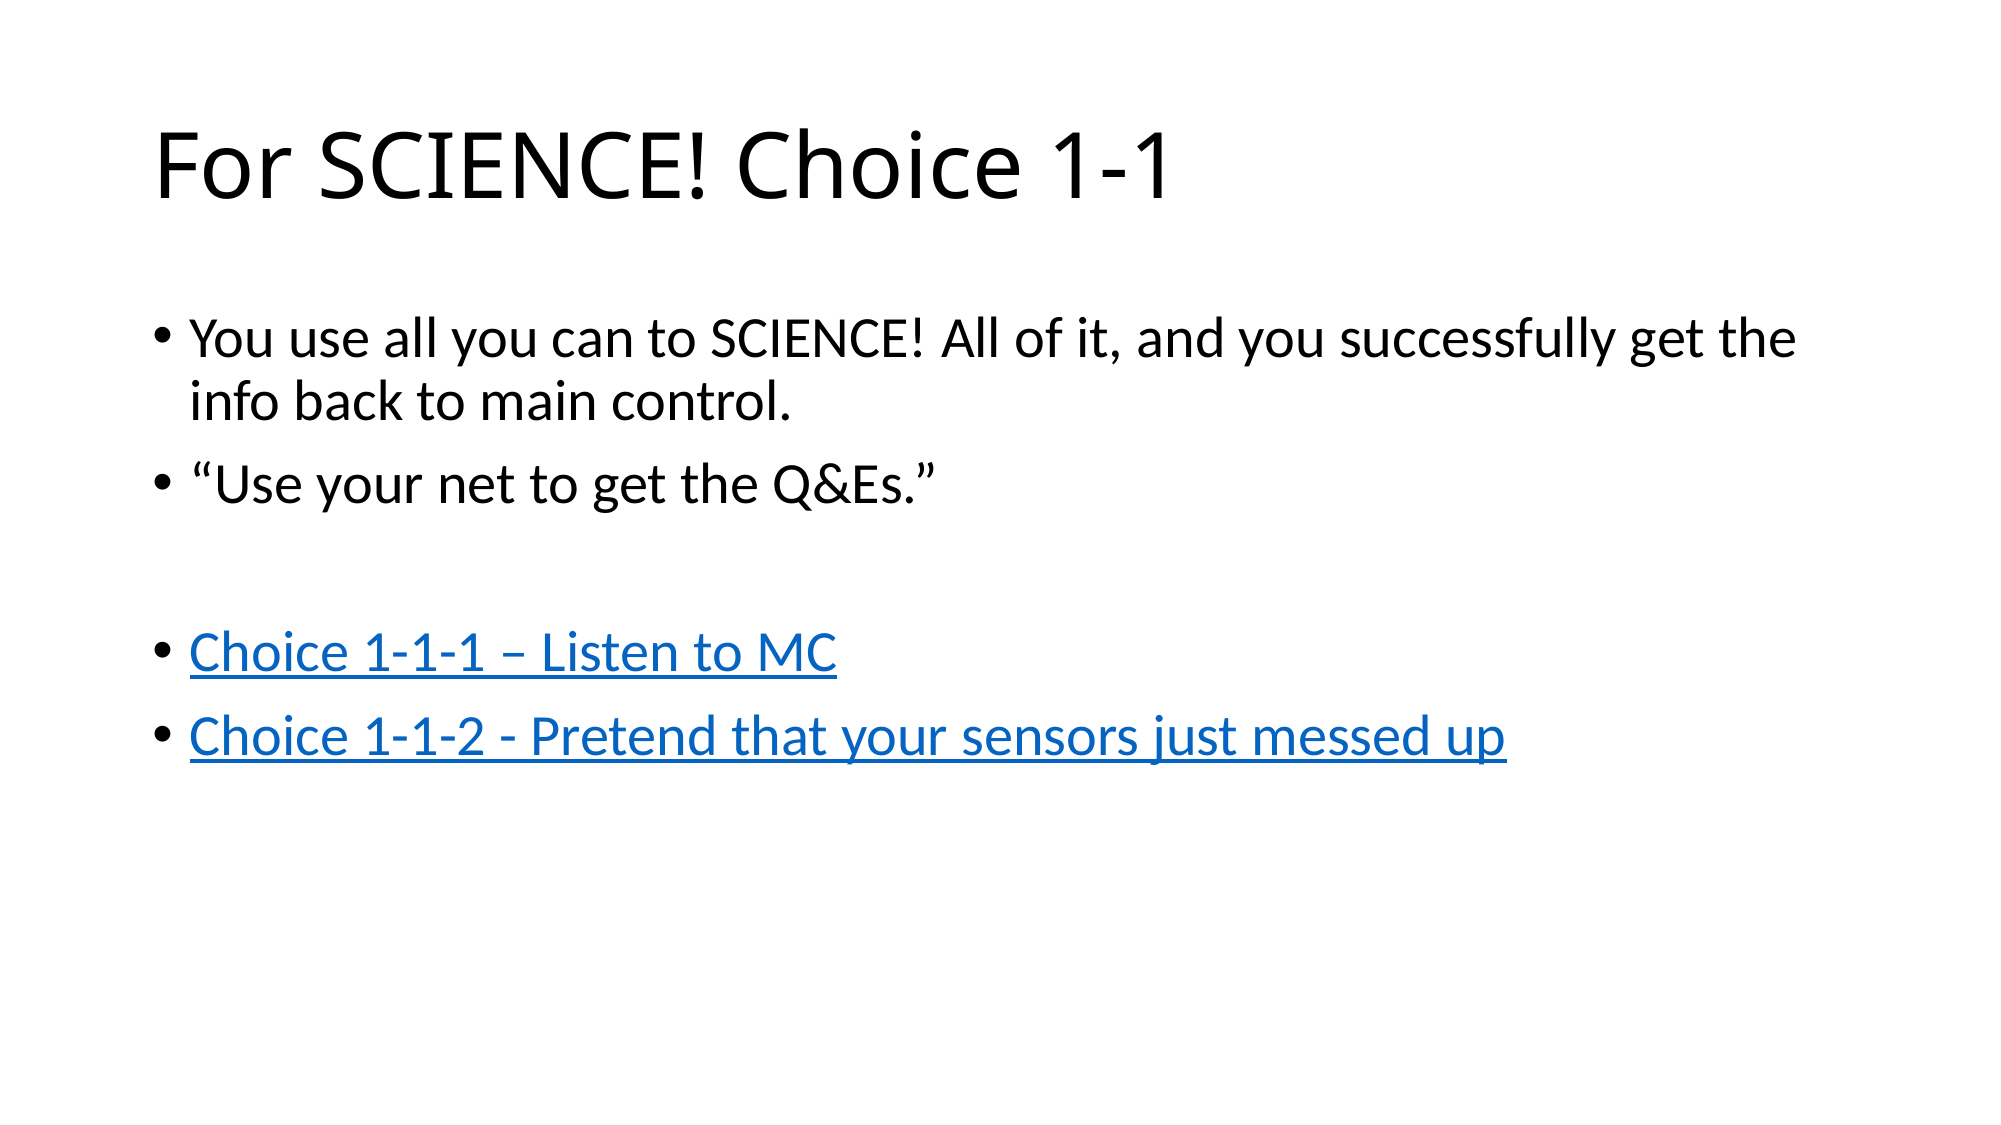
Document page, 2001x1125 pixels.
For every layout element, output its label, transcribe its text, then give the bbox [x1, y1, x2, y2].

title For SCIENCE! Choice 1-1 [137, 59, 1863, 278]
list You use all you can to SCIENCE! All of it, and you successfully get the info back to main control. “Use your net to get the Q&Es.” Choice 1-1-1 – Listen to MC Choice 1-1-2 - Pretend that your sensors just messed up [137, 299, 1863, 1014]
